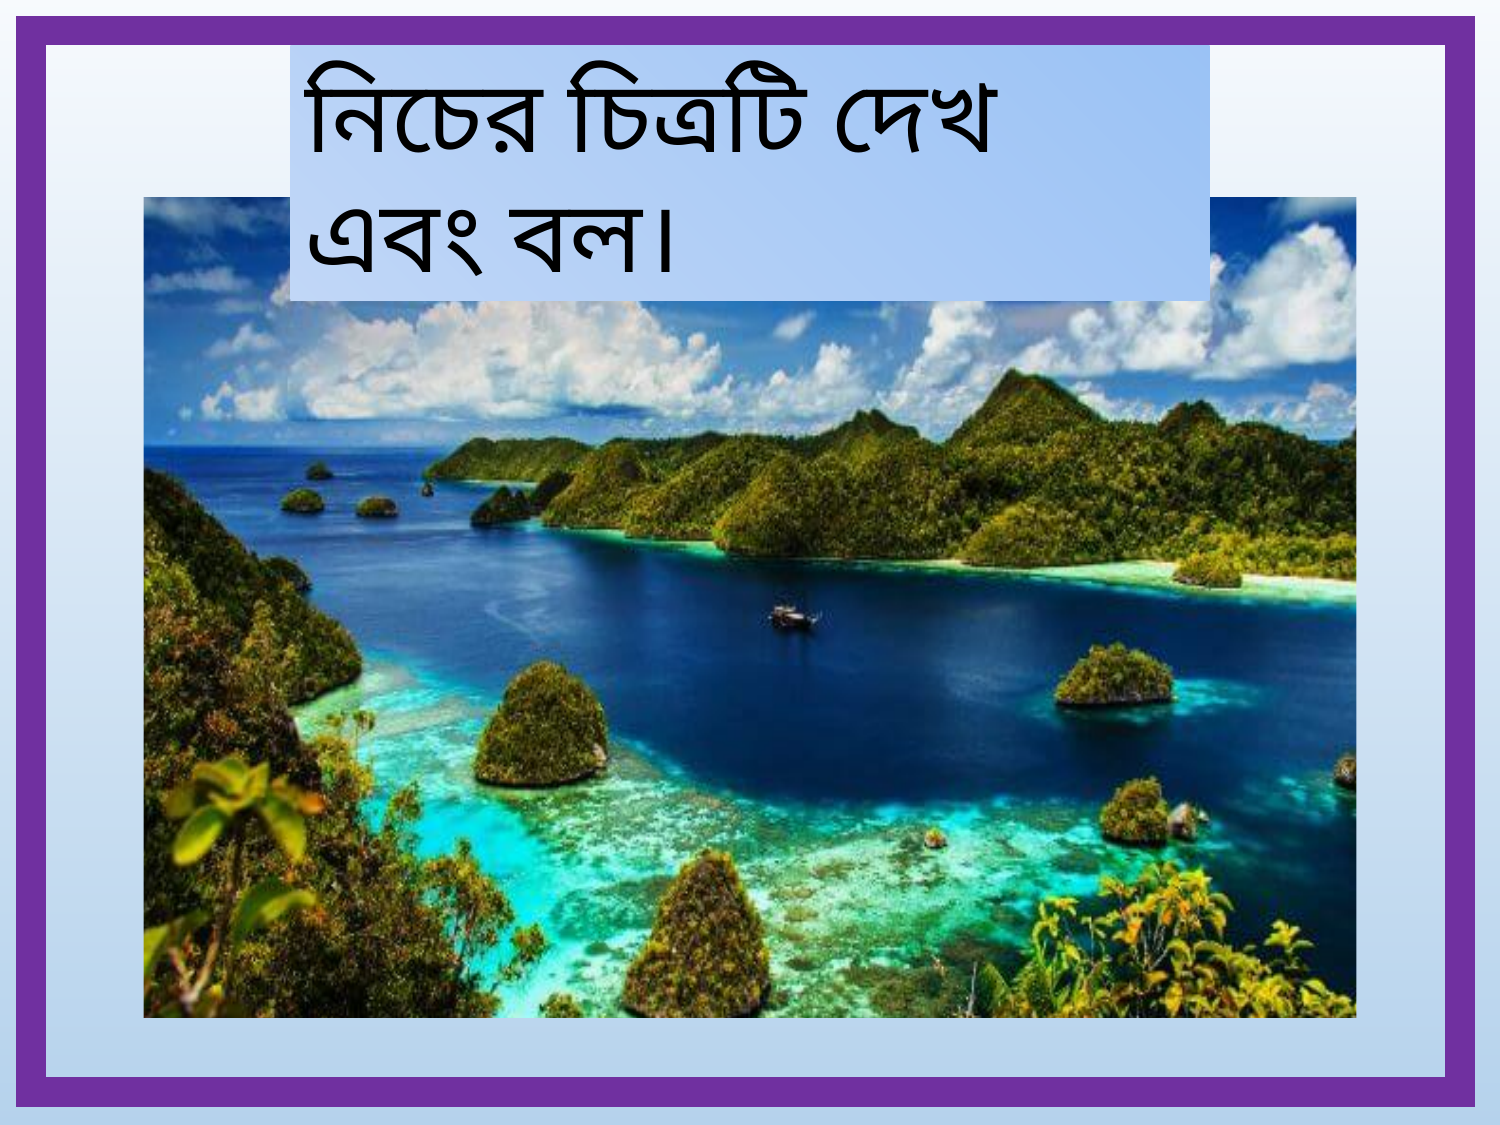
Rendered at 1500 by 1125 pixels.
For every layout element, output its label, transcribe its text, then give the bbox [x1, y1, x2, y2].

text_box নিচের চিত্রটি দেখ এবং বল। [290, 45, 1210, 197]
picture [143, 197, 1357, 1018]
text_box [30, 29, 1461, 1093]
